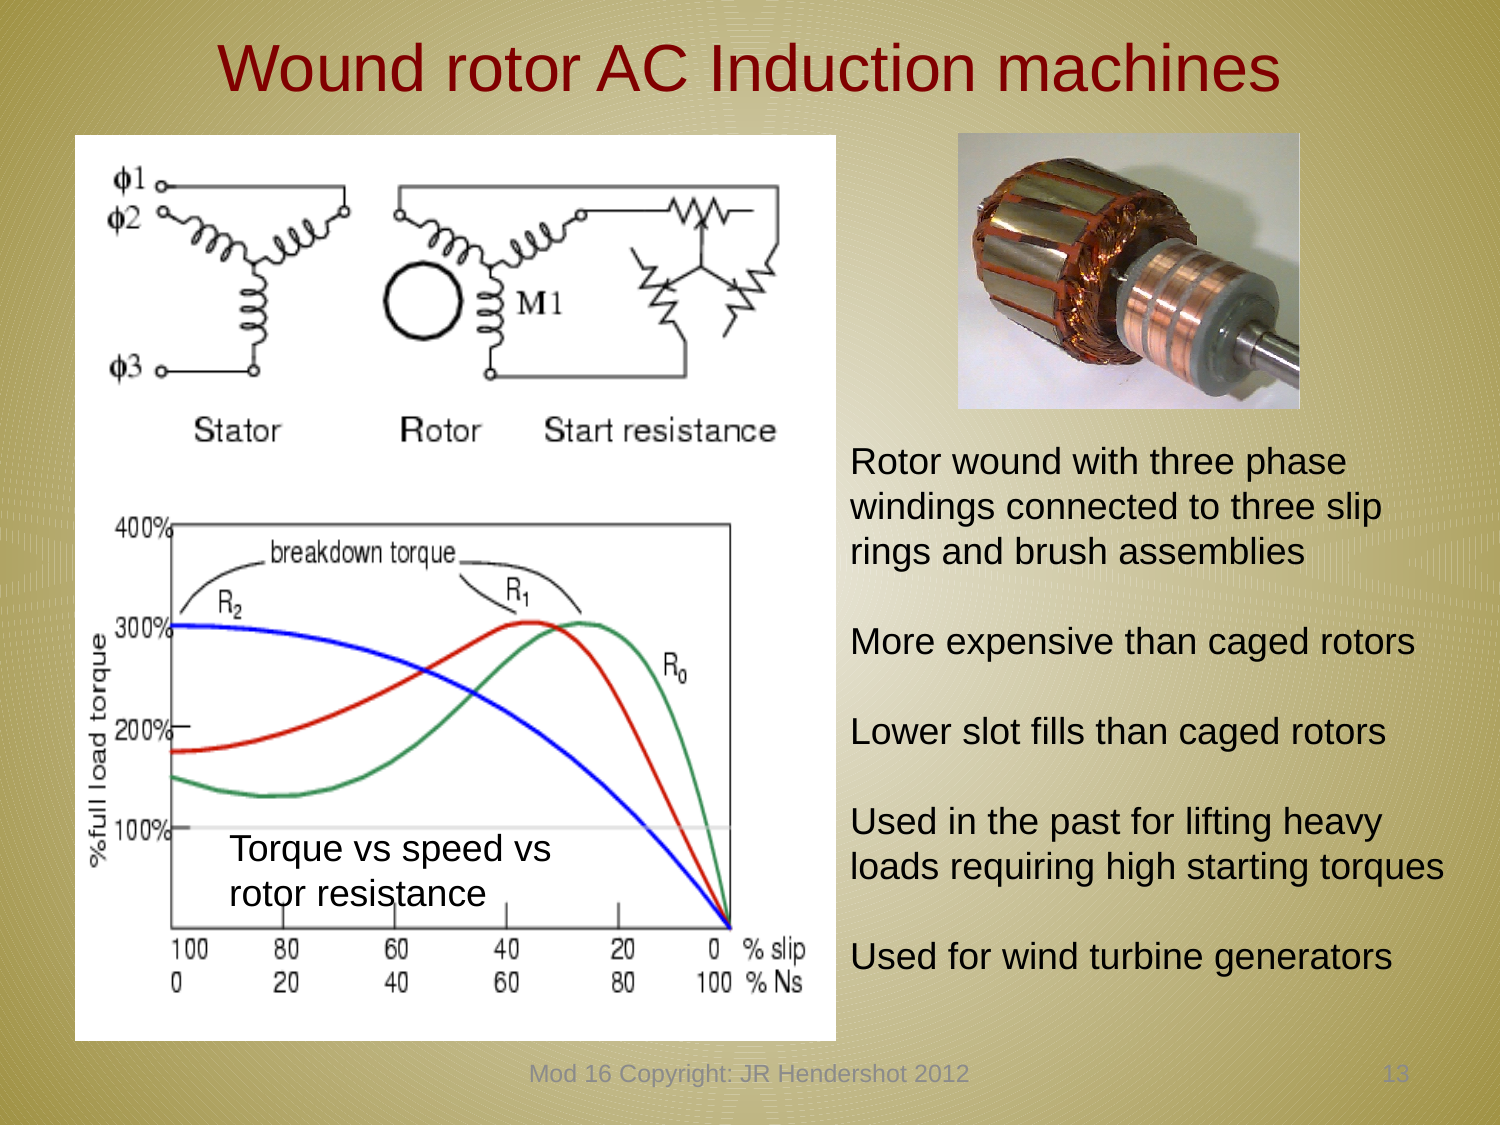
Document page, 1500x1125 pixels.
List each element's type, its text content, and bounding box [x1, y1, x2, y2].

slide_number 162 [1074, 1042, 1425, 1103]
picture [74, 135, 836, 1042]
title Wound rotor AC Induction machines [75, 17, 1425, 133]
text_box Rotor wound with three phase windings connected to three slip rings and brush assemblies More expensive than caged rotors Lower slot fills than caged rotors Used in the past for lifting heavy loads requiring high starting torques Used for wind turbine generators [840, 429, 1461, 985]
picture [958, 133, 1301, 409]
footer Mod 16 Copyright: JR Hendershot 2012 [512, 1042, 988, 1103]
